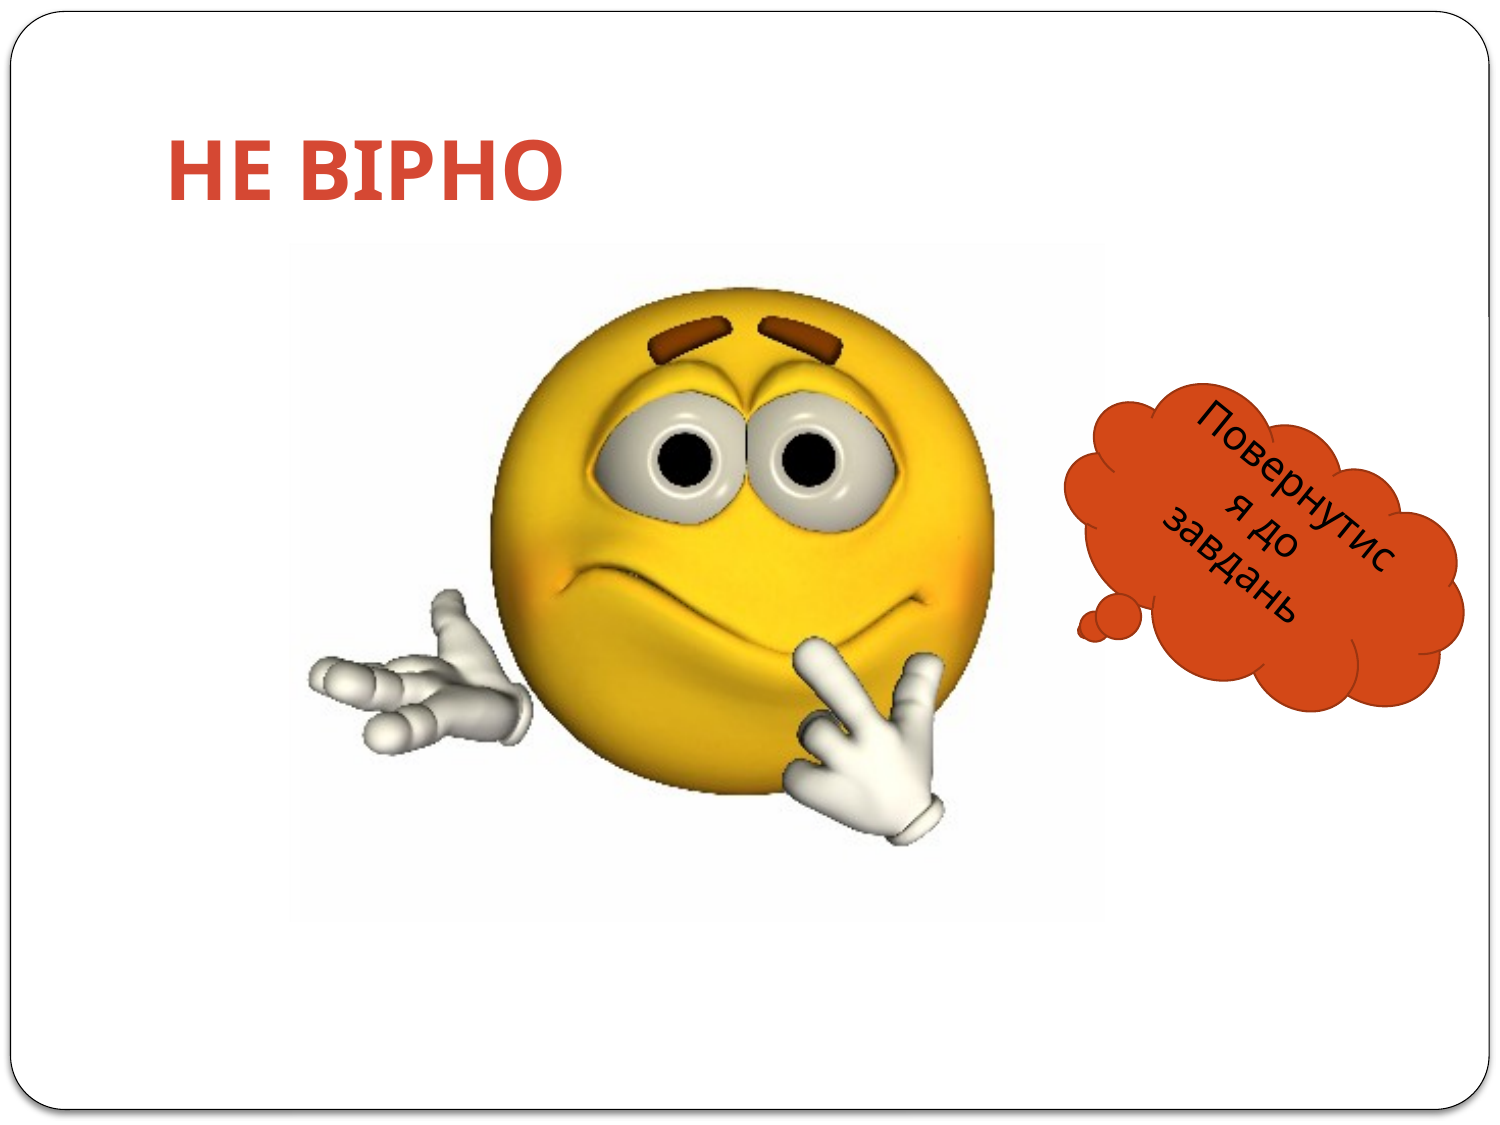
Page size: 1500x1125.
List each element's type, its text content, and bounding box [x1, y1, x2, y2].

picture [288, 243, 1105, 923]
title Не вірно [150, 45, 1425, 233]
text_box Повернутися до завдань [1111, 383, 1465, 713]
